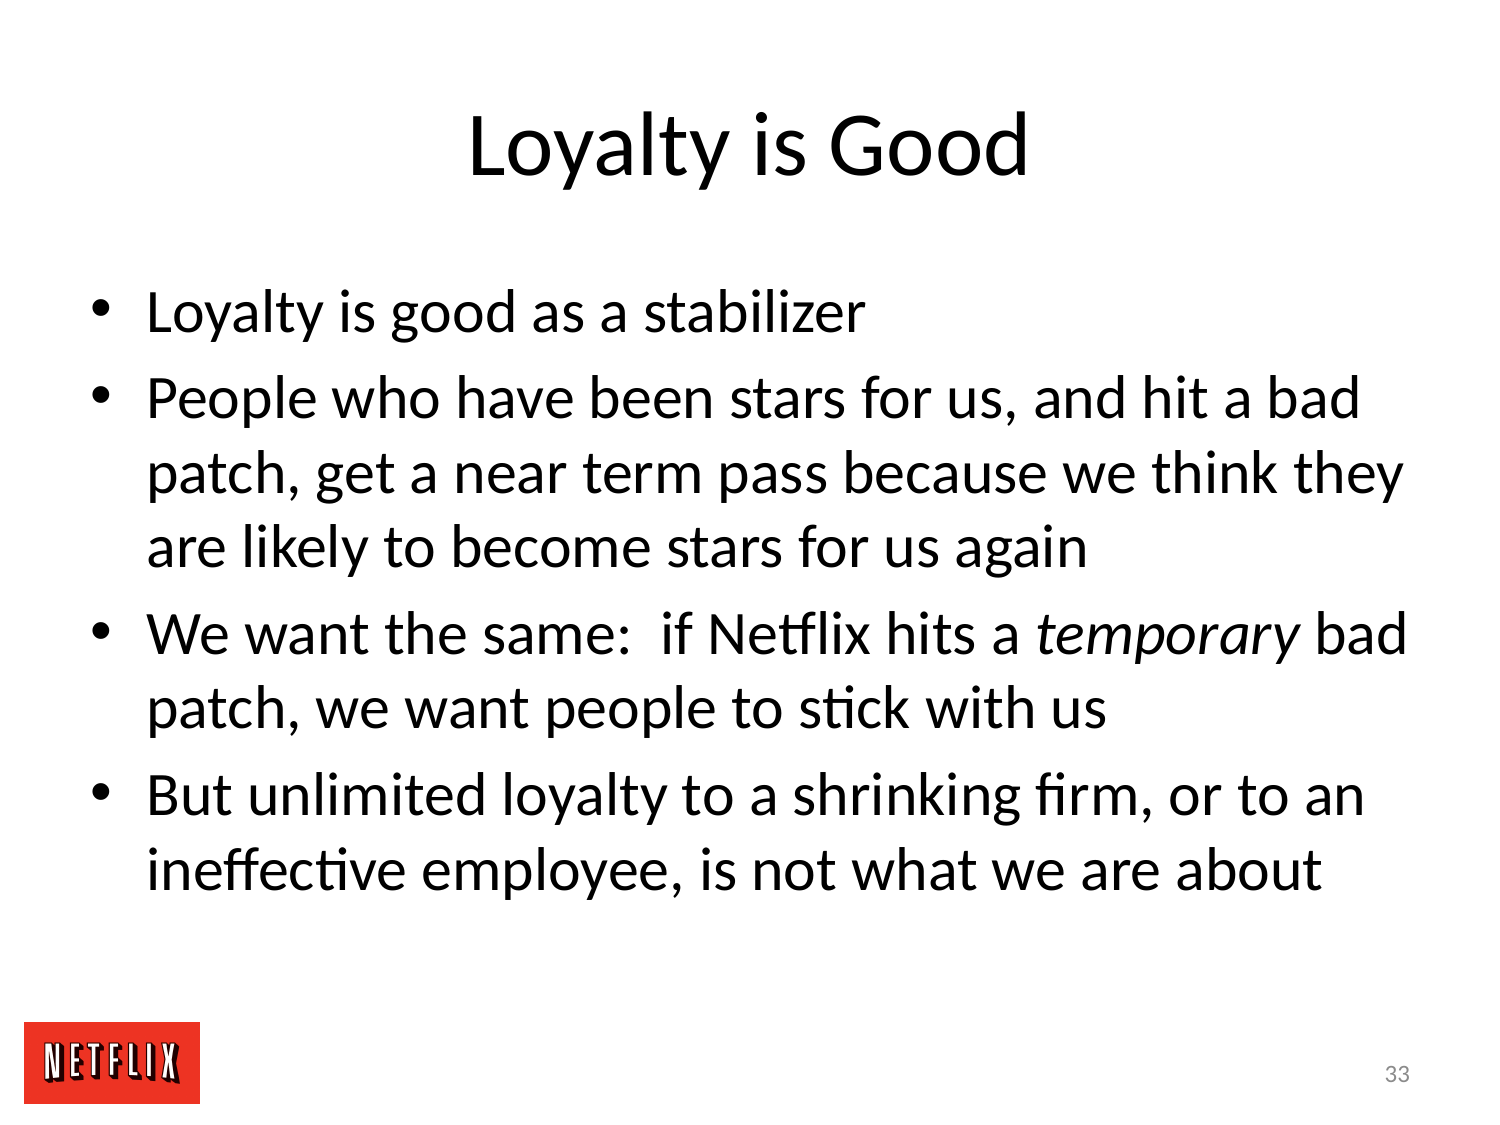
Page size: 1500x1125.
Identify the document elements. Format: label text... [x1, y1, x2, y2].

picture [24, 1022, 200, 1104]
slide_number 33 [1074, 1042, 1425, 1103]
list Loyalty is good as a stabilizer People who have been stars for us, and hit a bad patch, get a near term pass because we think they are likely to become stars for us again We want the same: if Netflix hits a temporary bad patch, we want people to stick with us But unlimited loyalty to a shrinking firm, or to an ineffective employee, is not what we are about [74, 262, 1426, 1006]
title Loyalty is Good [74, 44, 1426, 233]
